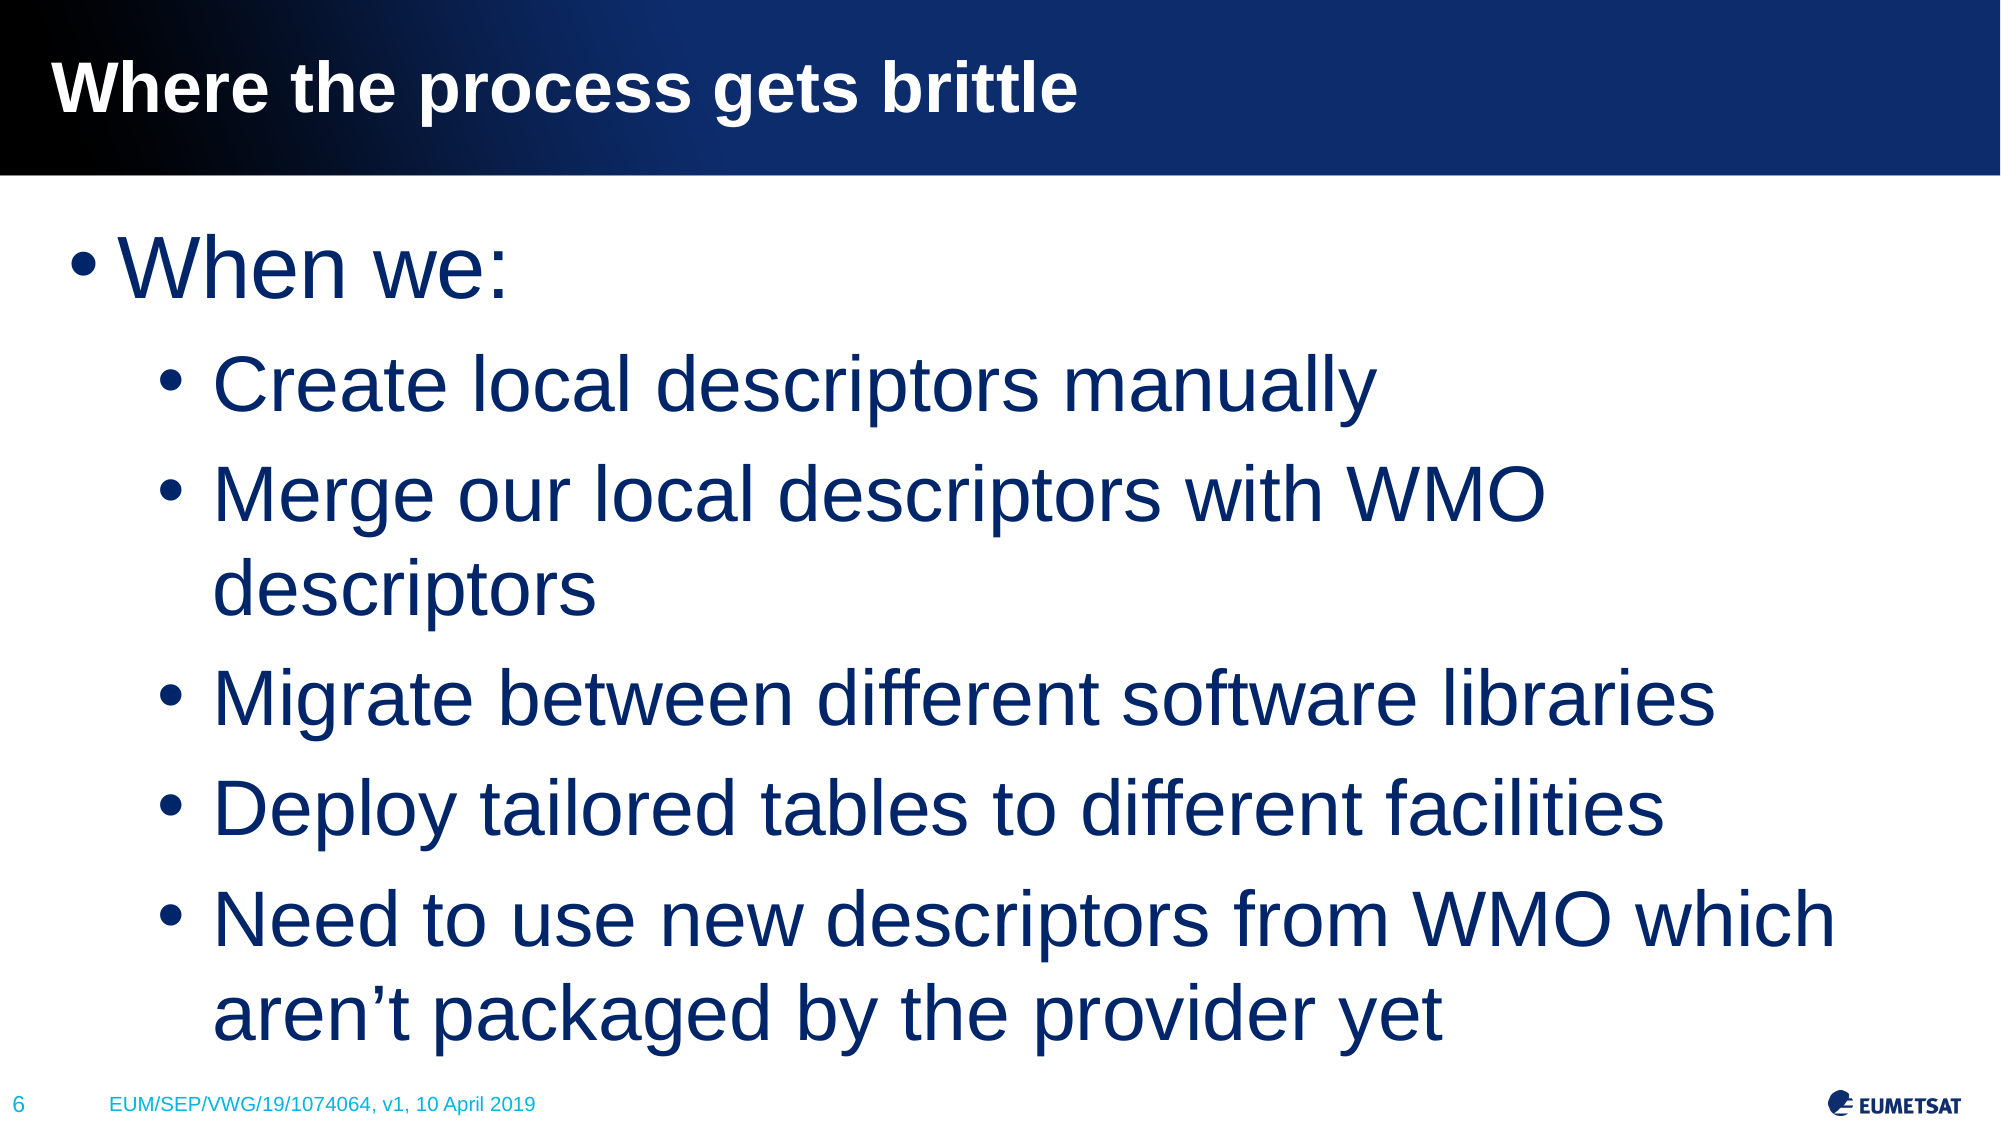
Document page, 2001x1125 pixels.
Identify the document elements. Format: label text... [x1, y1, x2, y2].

title Where the process gets brittle [0, 0, 2000, 168]
list When we: Create local descriptors manually Merge our local descriptors with WMO descriptors Migrate between different software libraries Deploy tailored tables to different facilities Need to use new descriptors from WMO which aren’t packaged by the provider yet [53, 202, 1962, 1067]
picture [0, 0, 2001, 1125]
